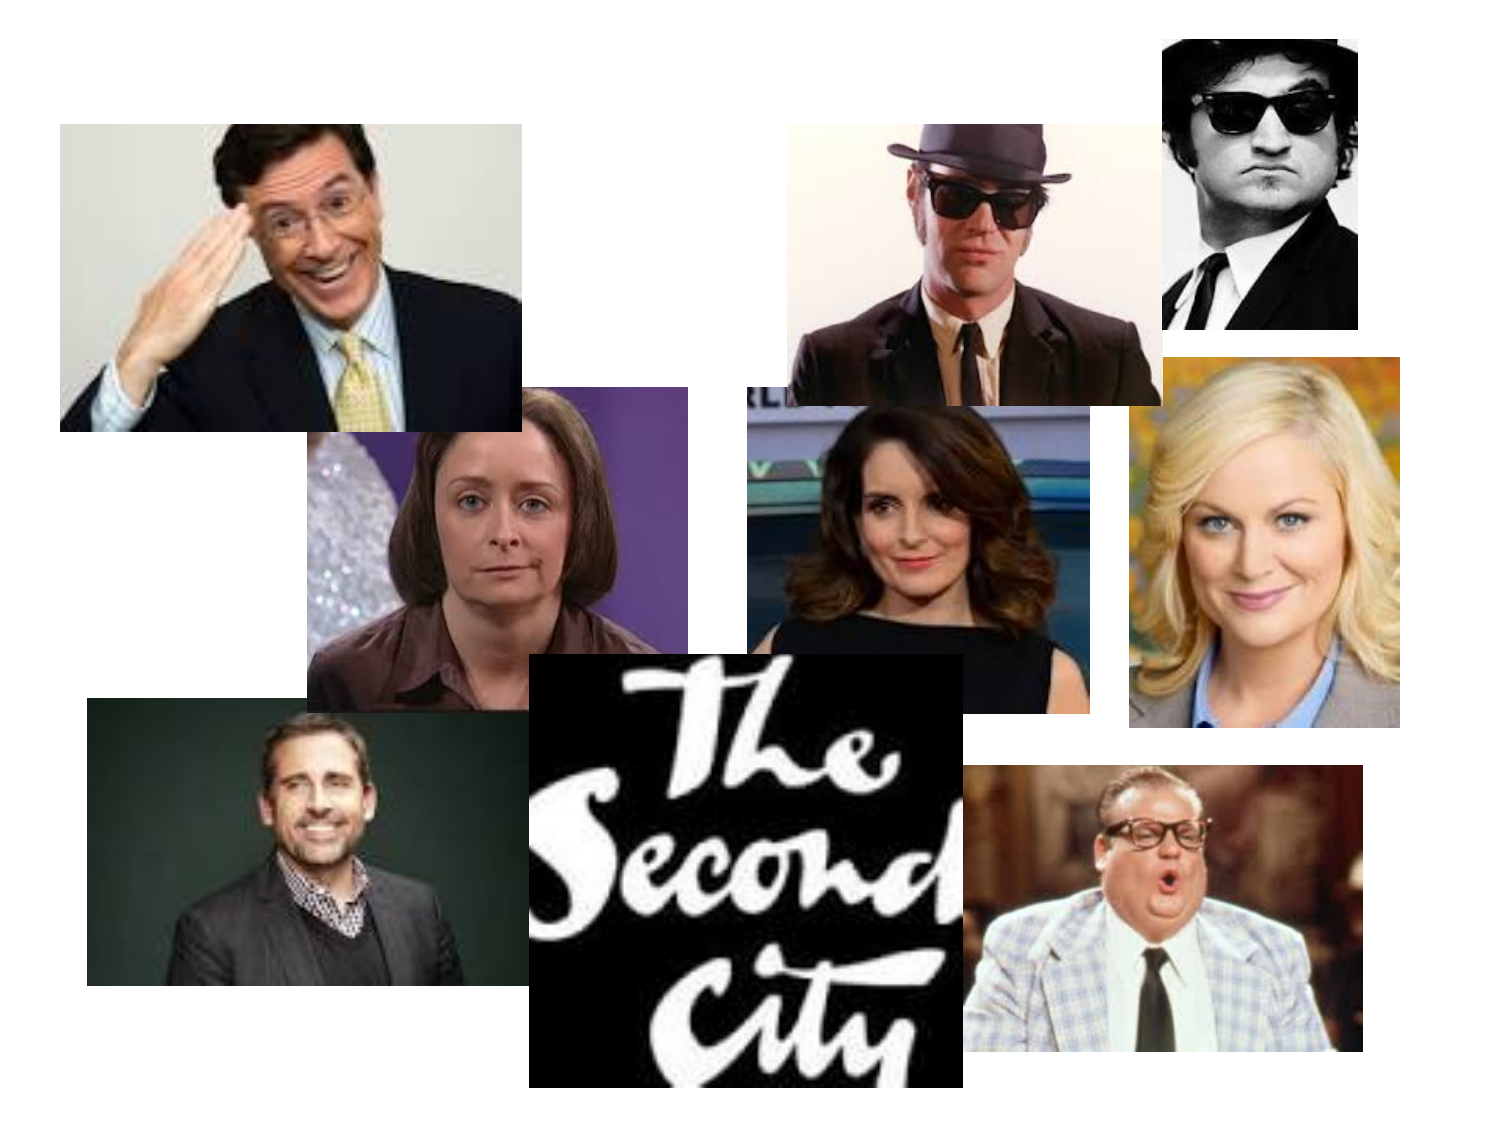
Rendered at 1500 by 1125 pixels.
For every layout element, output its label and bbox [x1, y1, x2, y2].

picture [59, 38, 1401, 1088]
